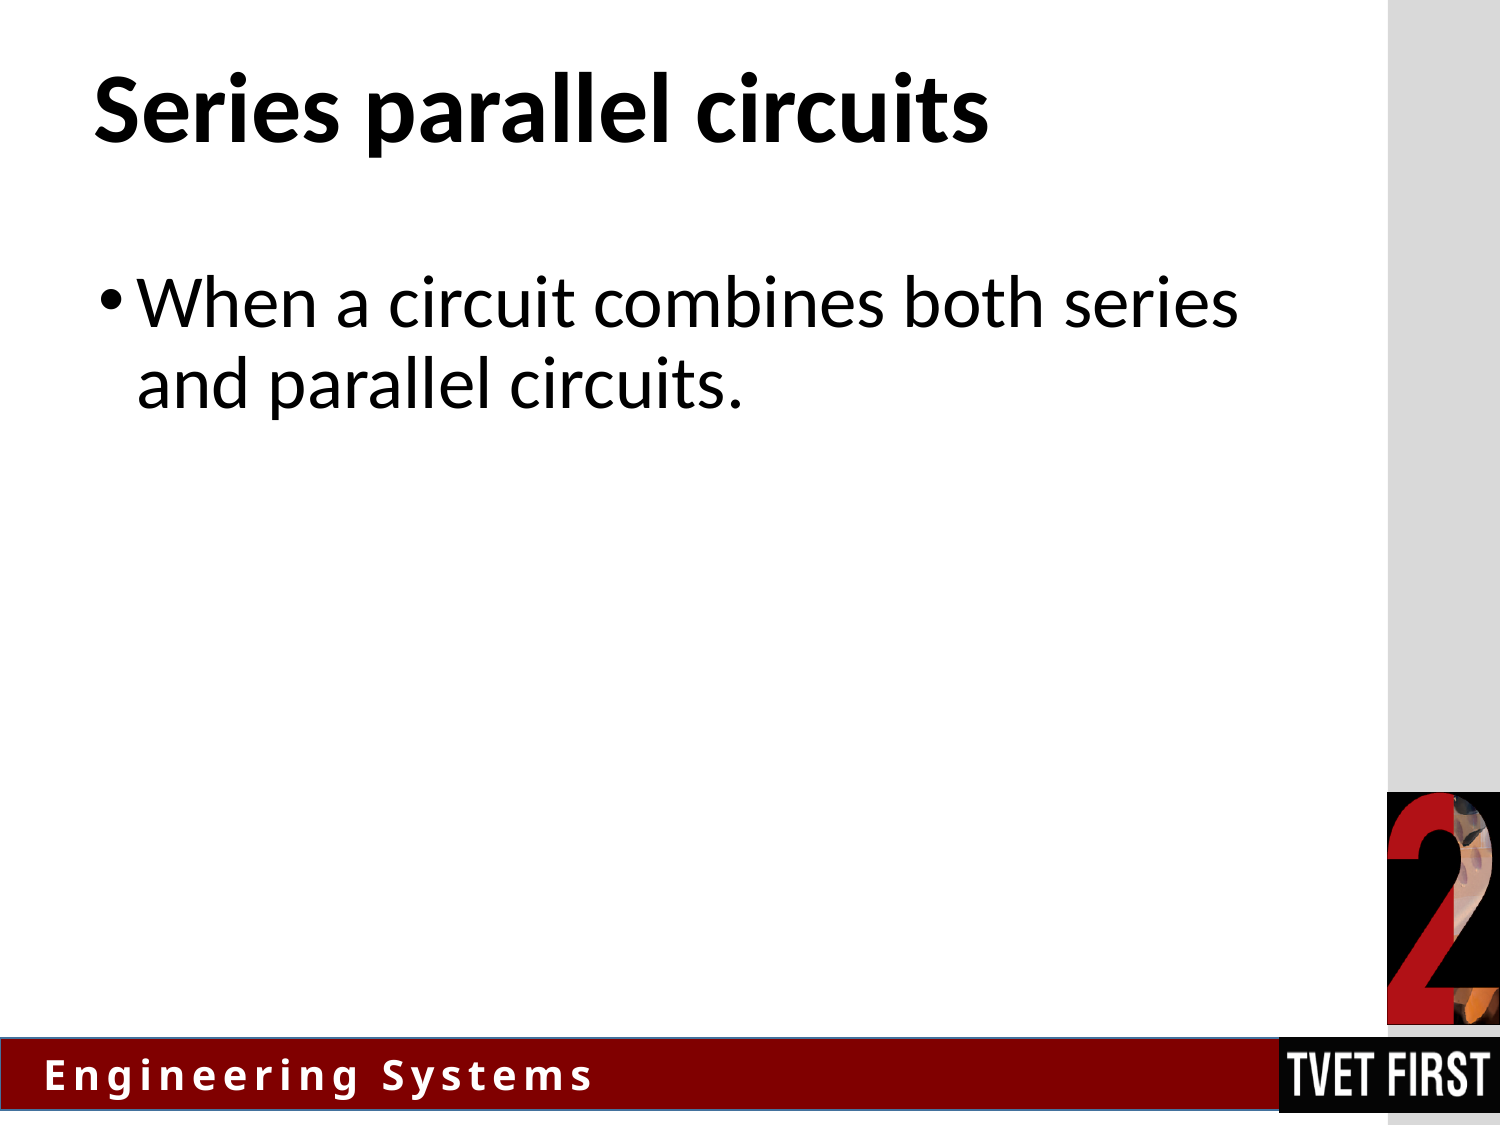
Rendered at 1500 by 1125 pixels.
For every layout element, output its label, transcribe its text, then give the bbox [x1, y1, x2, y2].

picture [1387, 792, 1500, 1025]
list When a circuit combines both series and parallel circuits. [83, 255, 1351, 970]
title Series parallel circuits [79, 0, 1346, 220]
picture [1279, 1037, 1500, 1113]
